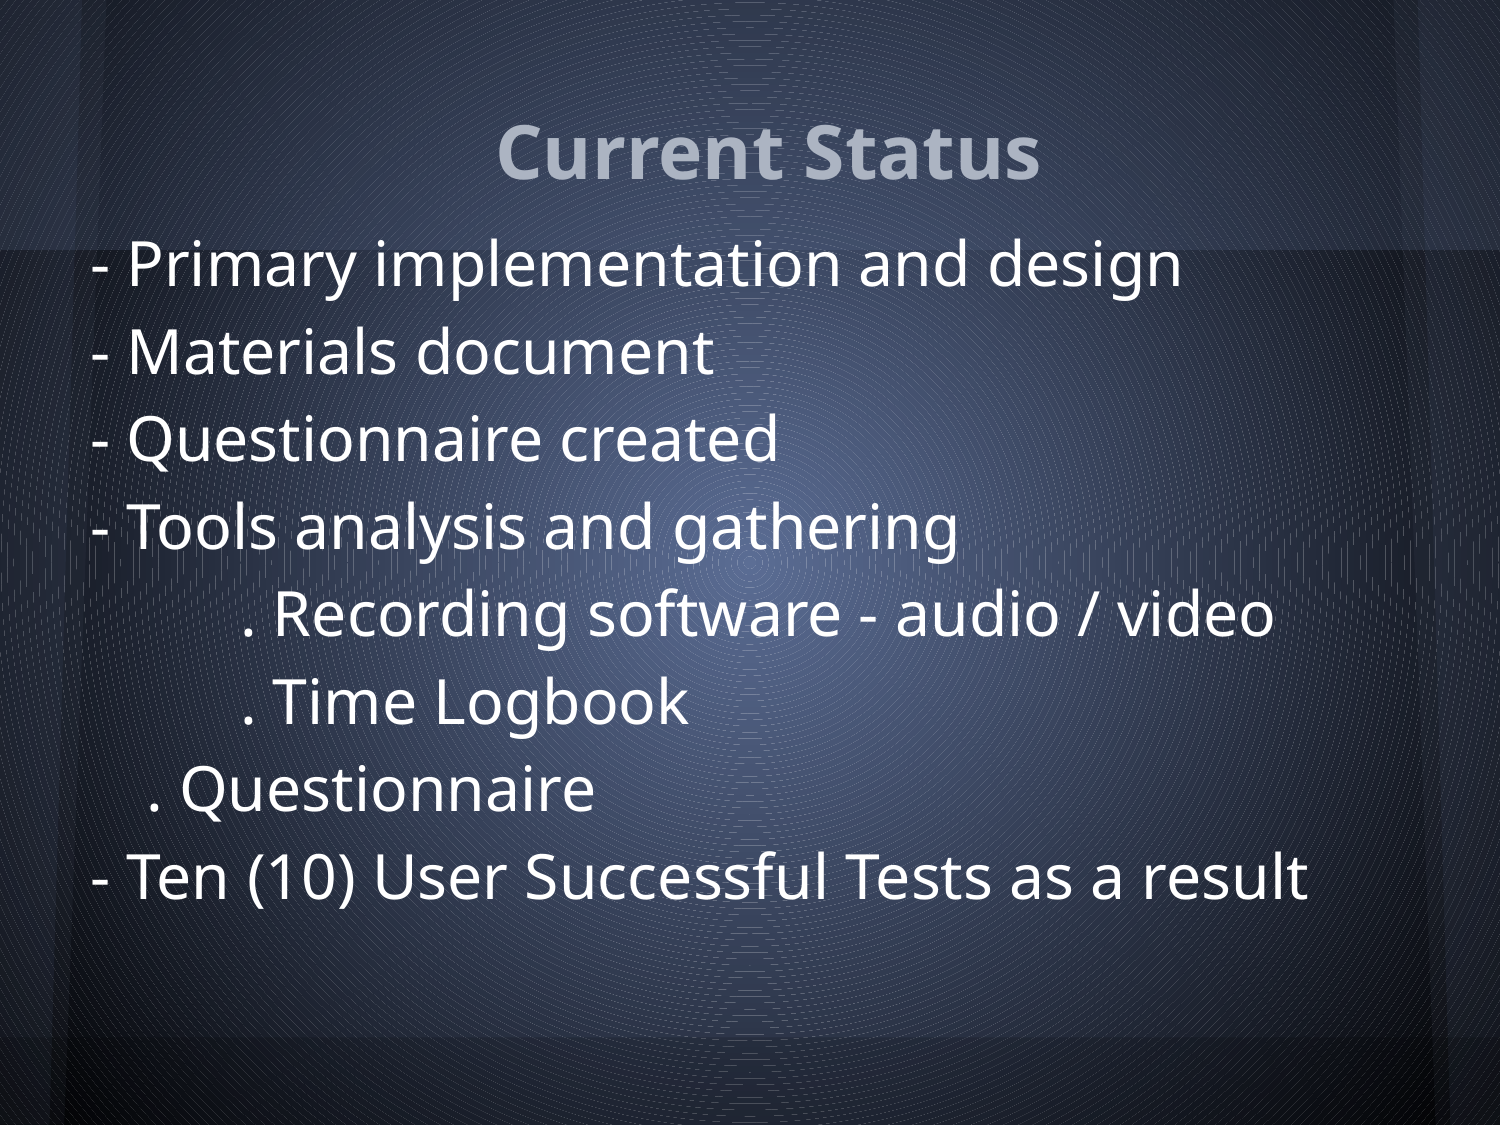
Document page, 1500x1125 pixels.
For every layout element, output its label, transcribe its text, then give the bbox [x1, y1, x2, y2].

list - Primary implementation and design - Materials document - Questionnaire created - Tools analysis and gathering . Recording software - audio / video . Time Logbook . Questionnaire - Ten (10) User Successful Tests as a result [75, 209, 1425, 1125]
title Current Status [75, 0, 1425, 209]
